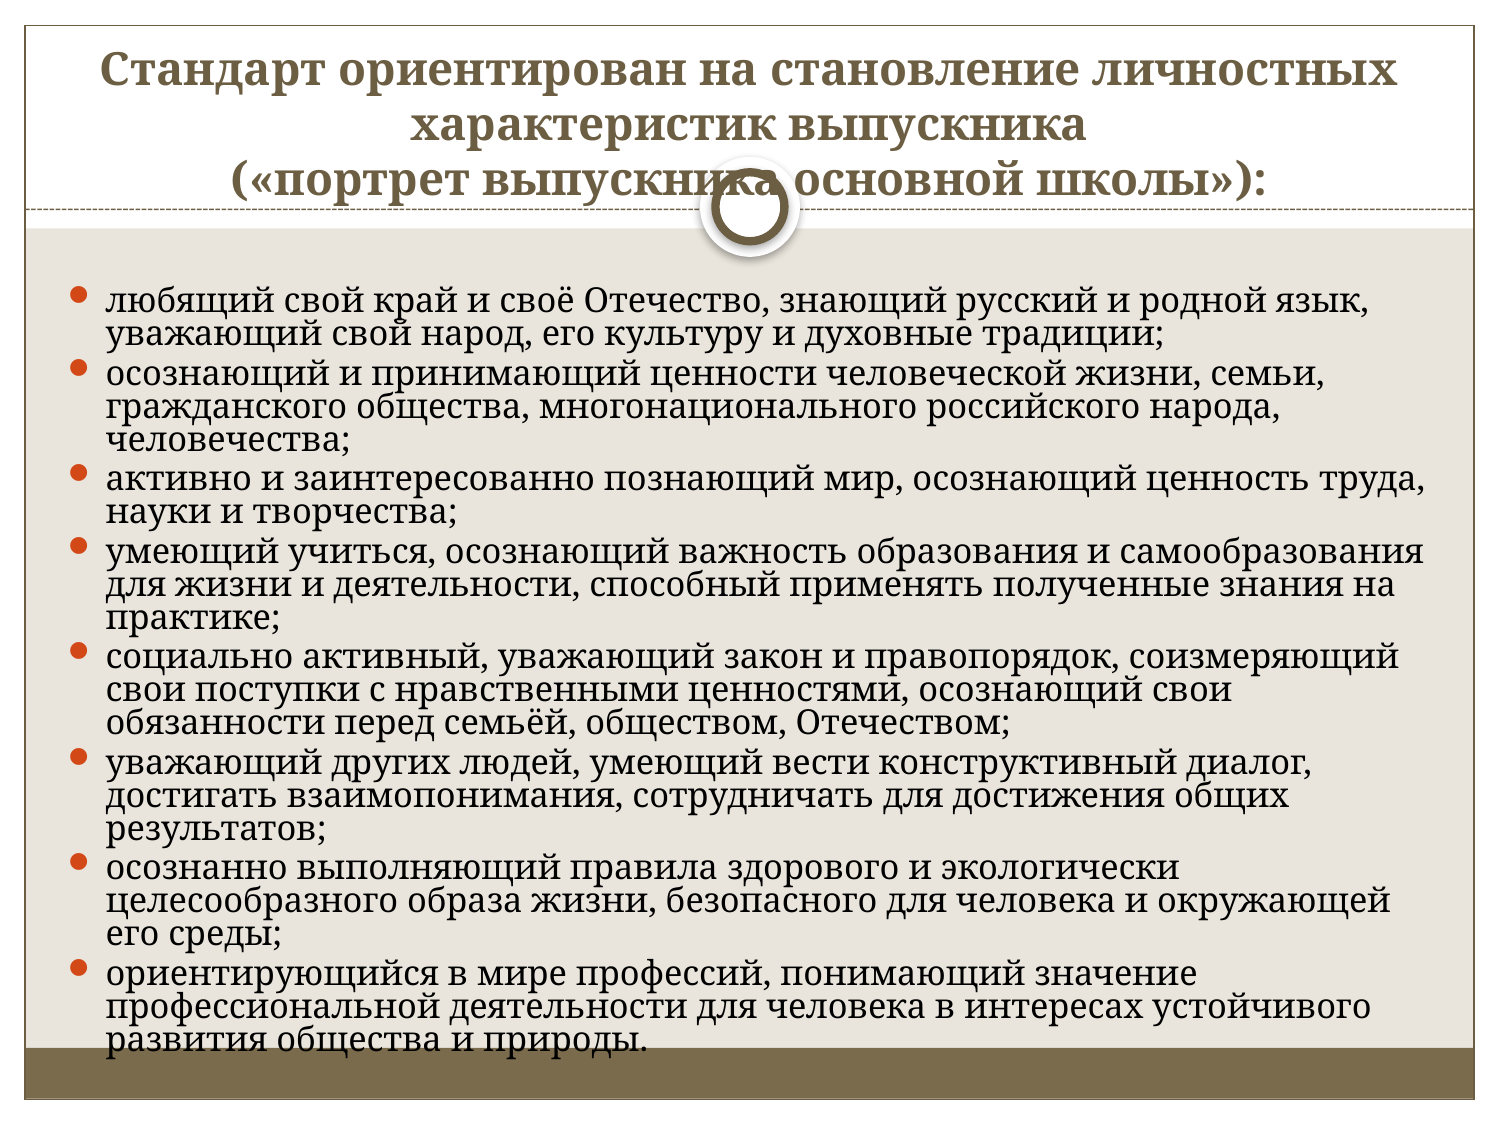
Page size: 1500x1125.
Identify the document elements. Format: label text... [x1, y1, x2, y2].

list любящий свой край и своё Отечество, знающий русский и родной язык, уважающий свой народ, его культуру и духовные традиции; осознающий и принимающий ценности человеческой жизни, семьи, гражданского общества, многонационального российского народа, человечества; активно и заинтересованно познающий мир, осознающий ценность труда, науки и творчества; умеющий учиться, осознающий важность образования и самообразования для жизни и деятельности, способный применять полученные знания на практике; социально активный, уважающий закон и правопорядок, соизмеряющий свои поступки с нравственными ценностями, осознающий свои обязанности перед семьёй, обществом, Отечеством; уважающий других людей, умеющий вести конструктивный диалог, достигать взаимопонимания, сотрудничать для достижения общих результатов; осознанно выполняющий правила здорового и экологически целесообразного образа жизни, безопасного для человека и окружающей его среды; ориентирующийся в мире профессий, понимающий значение профессиональной деятельности для человека в интересах устойчивого развития общества и природы. [53, 278, 1449, 1071]
title Стандарт ориентирован на становление личностных характеристик выпускника («портрет выпускника основной школы»): [49, 37, 1450, 268]
